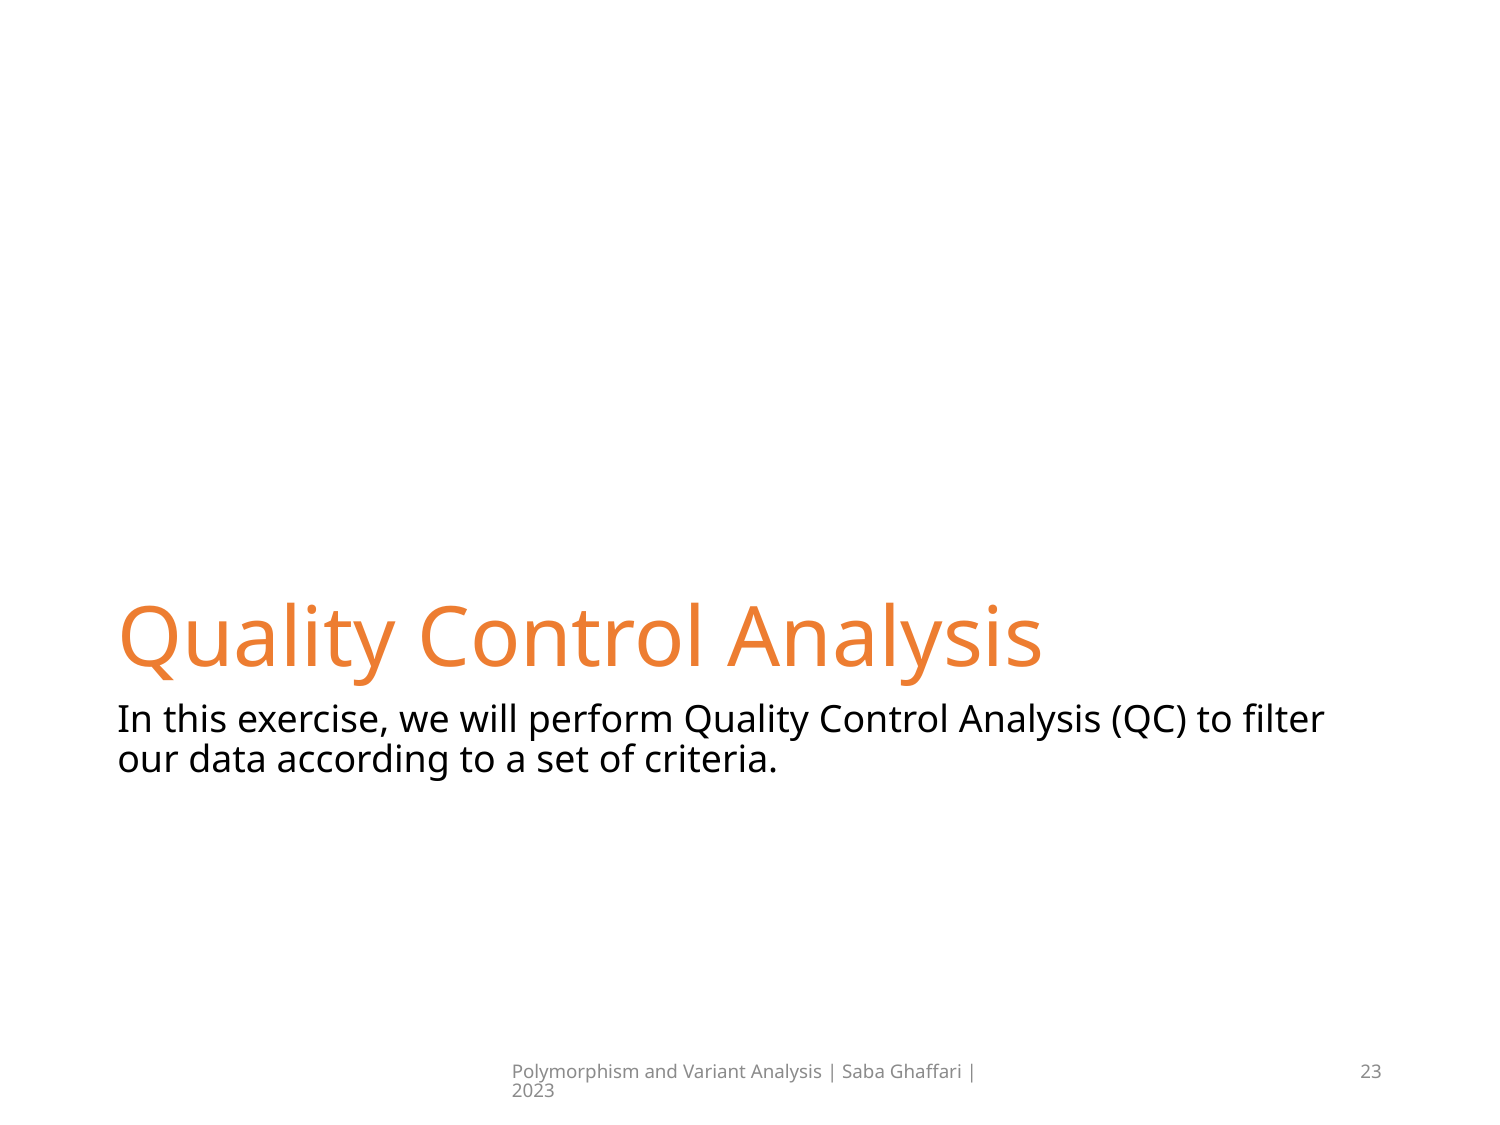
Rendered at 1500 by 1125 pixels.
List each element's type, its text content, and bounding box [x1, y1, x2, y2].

slide_number 23 [1059, 1042, 1397, 1103]
list In this exercise, we will perform Quality Control Analysis (QC) to filter our data according to a set of criteria. [102, 692, 1397, 1068]
footer Polymorphism and Variant Analysis | Saba Ghaffari | 2023 [496, 1042, 1004, 1103]
title Quality Control Analysis [102, 224, 1397, 692]
